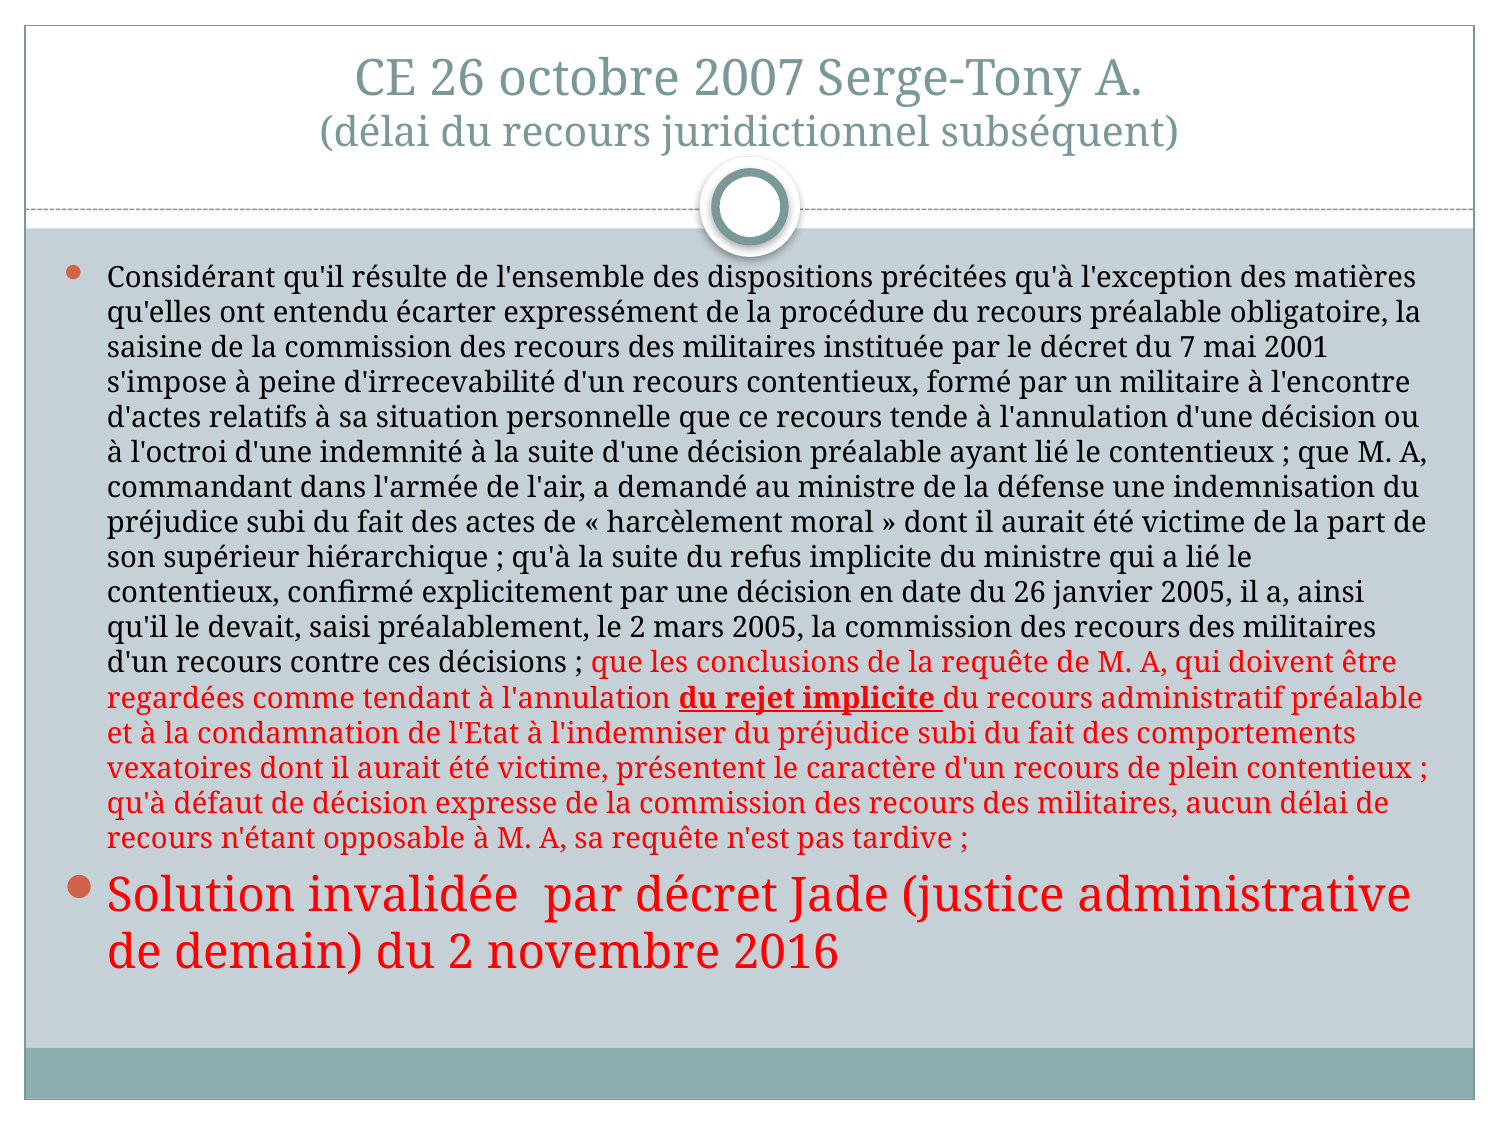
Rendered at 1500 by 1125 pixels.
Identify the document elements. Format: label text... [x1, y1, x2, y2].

list Considérant qu'il résulte de l'ensemble des dispositions précitées qu'à l'exception des matières qu'elles ont entendu écarter expressément de la procédure du recours préalable obligatoire, la saisine de la commission des recours des militaires instituée par le décret du 7 mai 2001 s'impose à peine d'irrecevabilité d'un recours contentieux, formé par un militaire à l'encontre d'actes relatifs à sa situation personnelle que ce recours tende à l'annulation d'une décision ou à l'octroi d'une indemnité à la suite d'une décision préalable ayant lié le contentieux ; que M. A, commandant dans l'armée de l'air, a demandé au ministre de la défense une indemnisation du préjudice subi du fait des actes de « harcèlement moral » dont il aurait été victime de la part de son supérieur hiérarchique ; qu'à la suite du refus implicite du ministre qui a lié le contentieux, confirmé explicitement par une décision en date du 26 janvier 2005, il a, ainsi qu'il le devait, saisi préalablement, le 2 mars 2005, la commission des recours des militaires d'un recours contre ces décisions ; que les conclusions de la requête de M. A, qui doivent être regardées comme tendant à l'annulation du rejet implicite du recours administratif préalable et à la condamnation de l'Etat à l'indemniser du préjudice subi du fait des comportements vexatoires dont il aurait été victime, présentent le caractère d'un recours de plein contentieux ; qu'à défaut de décision expresse de la commission des recours des militaires, aucun délai de recours n'étant opposable à M. A, sa requête n'est pas tardive ; Solution invalidée par décret Jade (justice administrative de demain) du 2 novembre 2016 [49, 250, 1445, 1001]
title CE 26 octobre 2007 Serge-Tony A. (délai du recours juridictionnel subséquent) [49, 37, 1450, 162]
